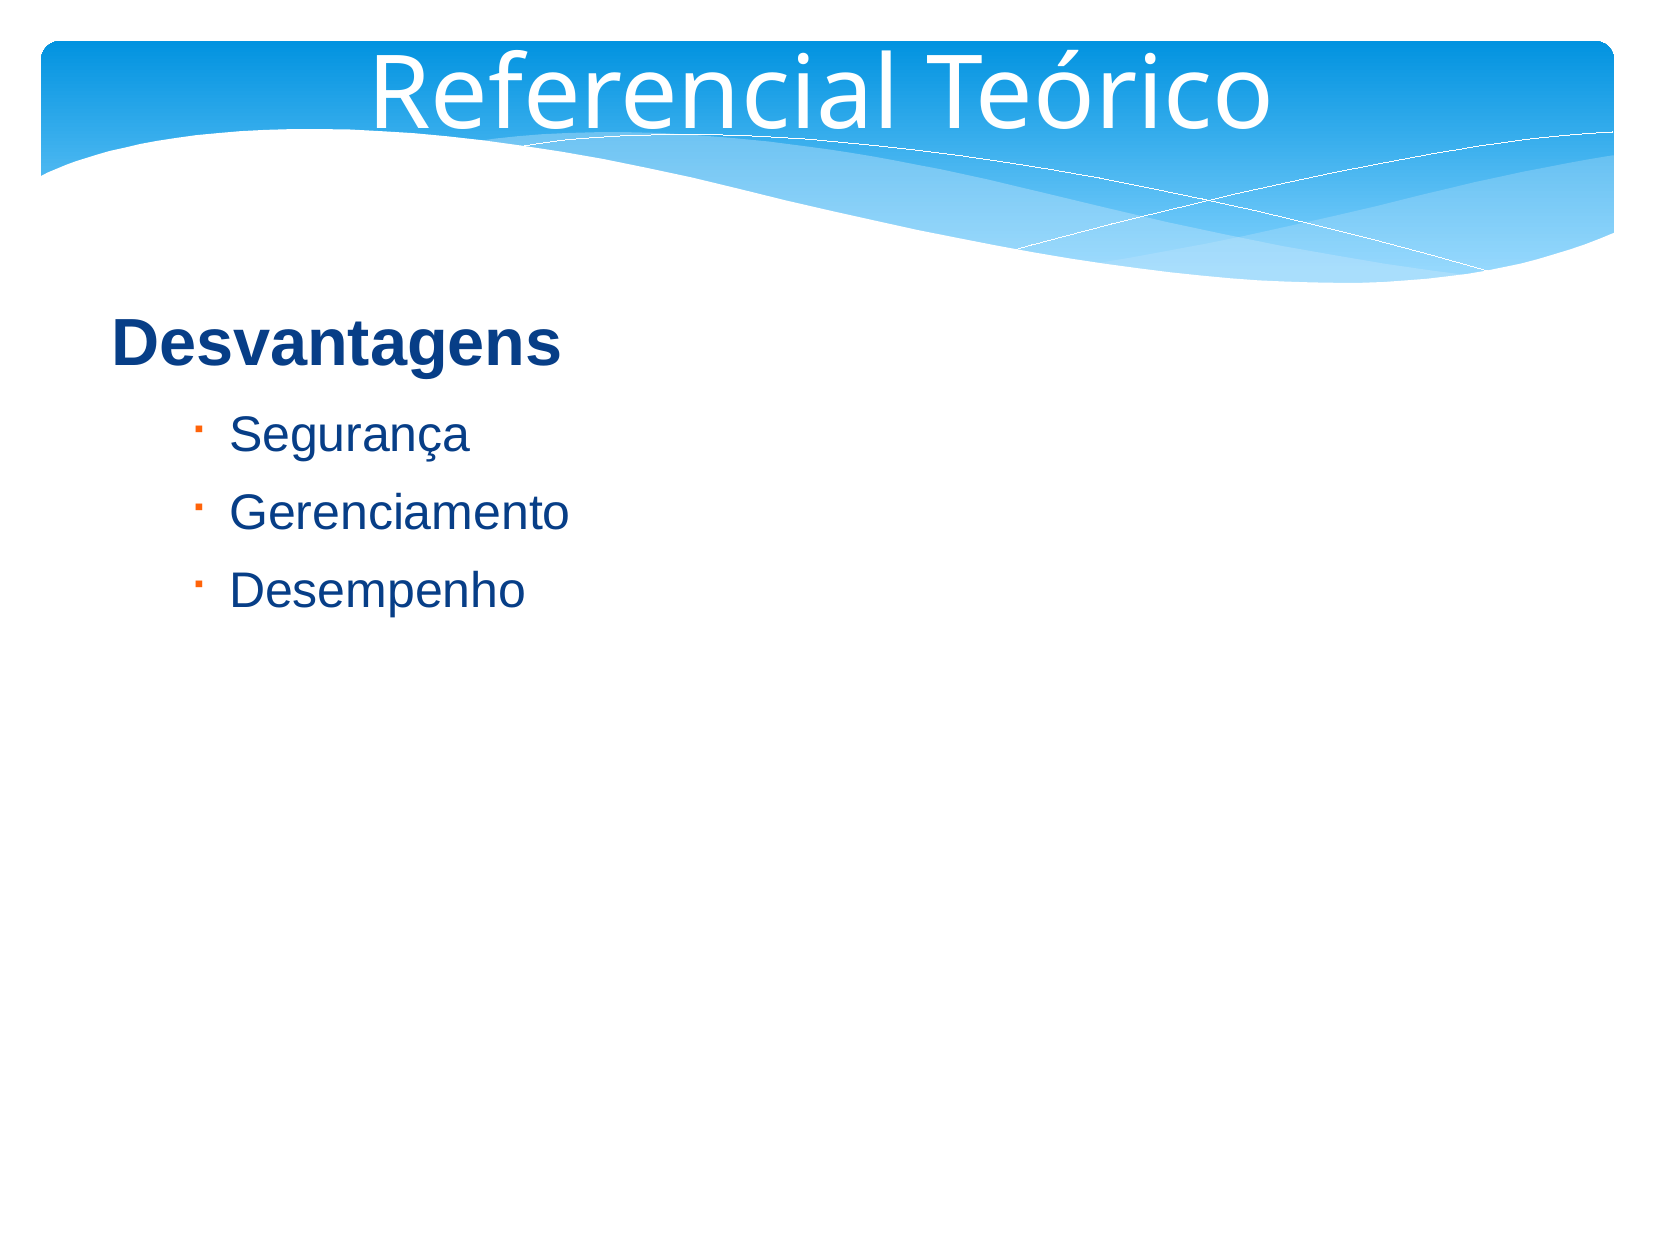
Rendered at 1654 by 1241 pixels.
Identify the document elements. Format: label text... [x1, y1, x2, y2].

list Desvantagens Segurança Gerenciamento Desempenho [0, 290, 1489, 1012]
title Referencial Teórico [35, 0, 1607, 200]
